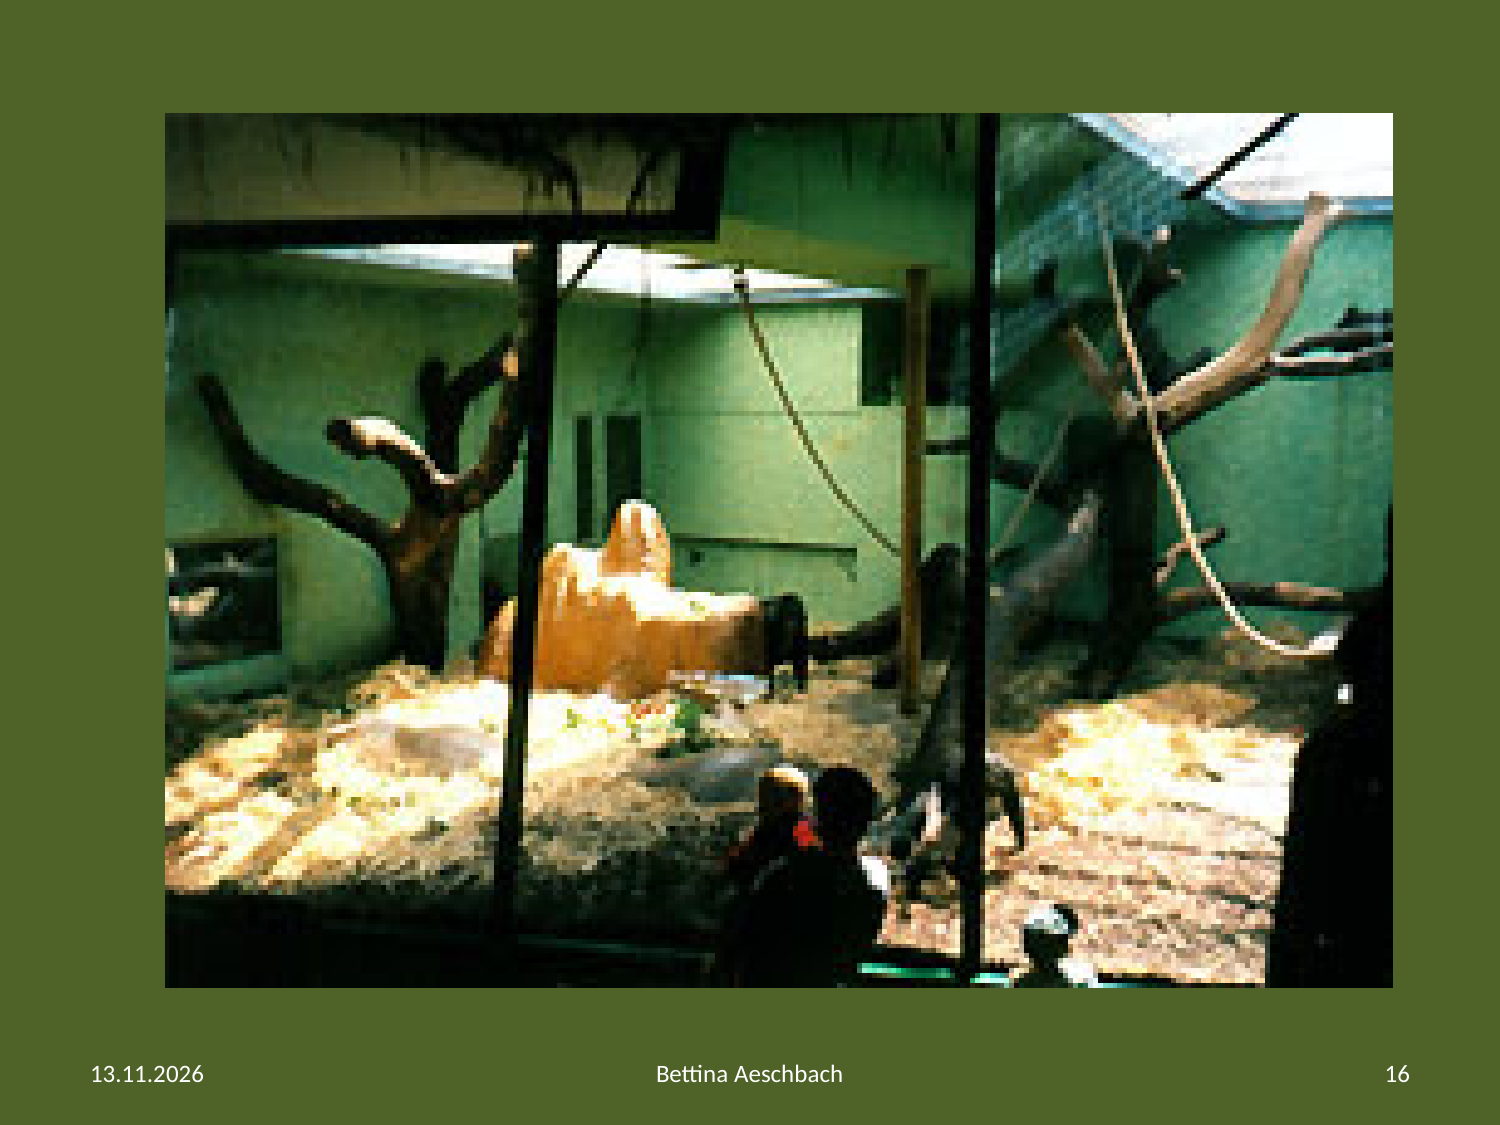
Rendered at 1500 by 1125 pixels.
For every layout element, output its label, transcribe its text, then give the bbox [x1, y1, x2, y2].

slide_number 16 [1074, 1042, 1425, 1103]
footer Bettina Aeschbach [512, 1042, 988, 1103]
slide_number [75, 1042, 425, 1103]
picture [165, 113, 1394, 988]
